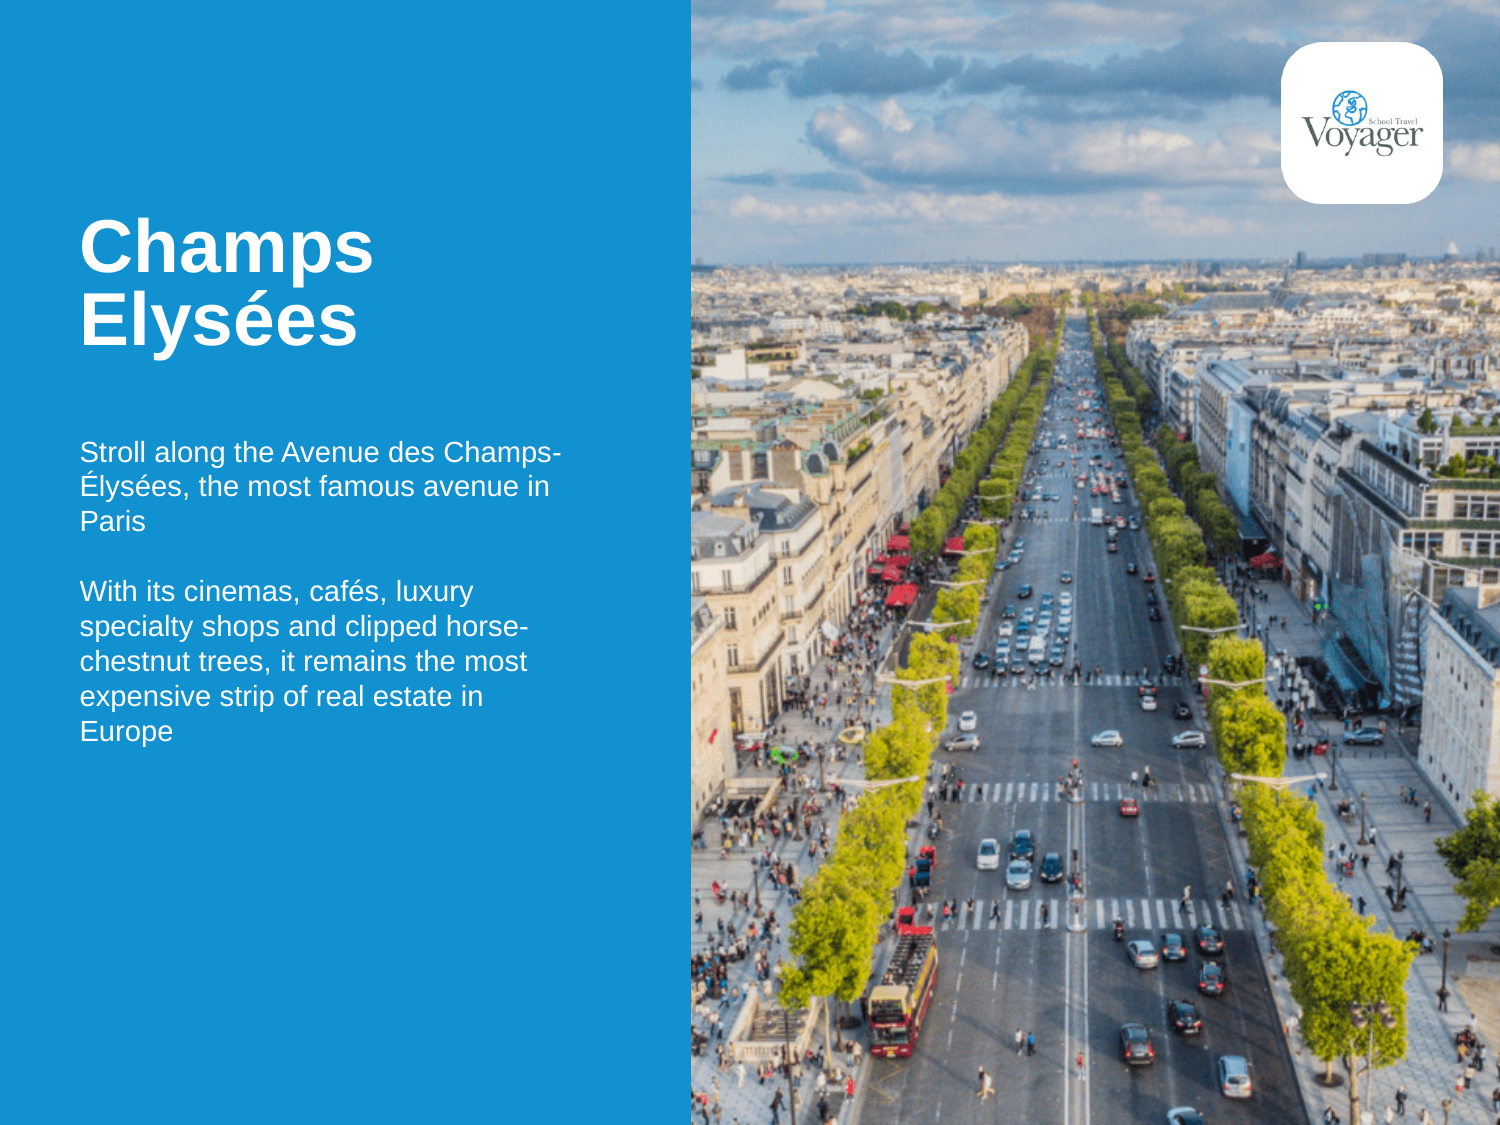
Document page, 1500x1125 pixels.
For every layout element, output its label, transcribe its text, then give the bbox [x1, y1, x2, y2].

text_box [0, 0, 653, 1125]
text_box Stroll along the Avenue des Champs-Élysées, the most famous avenue in Paris With its cinemas, cafés, luxury specialty shops and clipped horse-chestnut trees, it remains the most expensive strip of real estate in Europe [64, 425, 585, 755]
picture [655, 0, 1500, 1125]
text_box Champs Elysées [64, 208, 650, 367]
